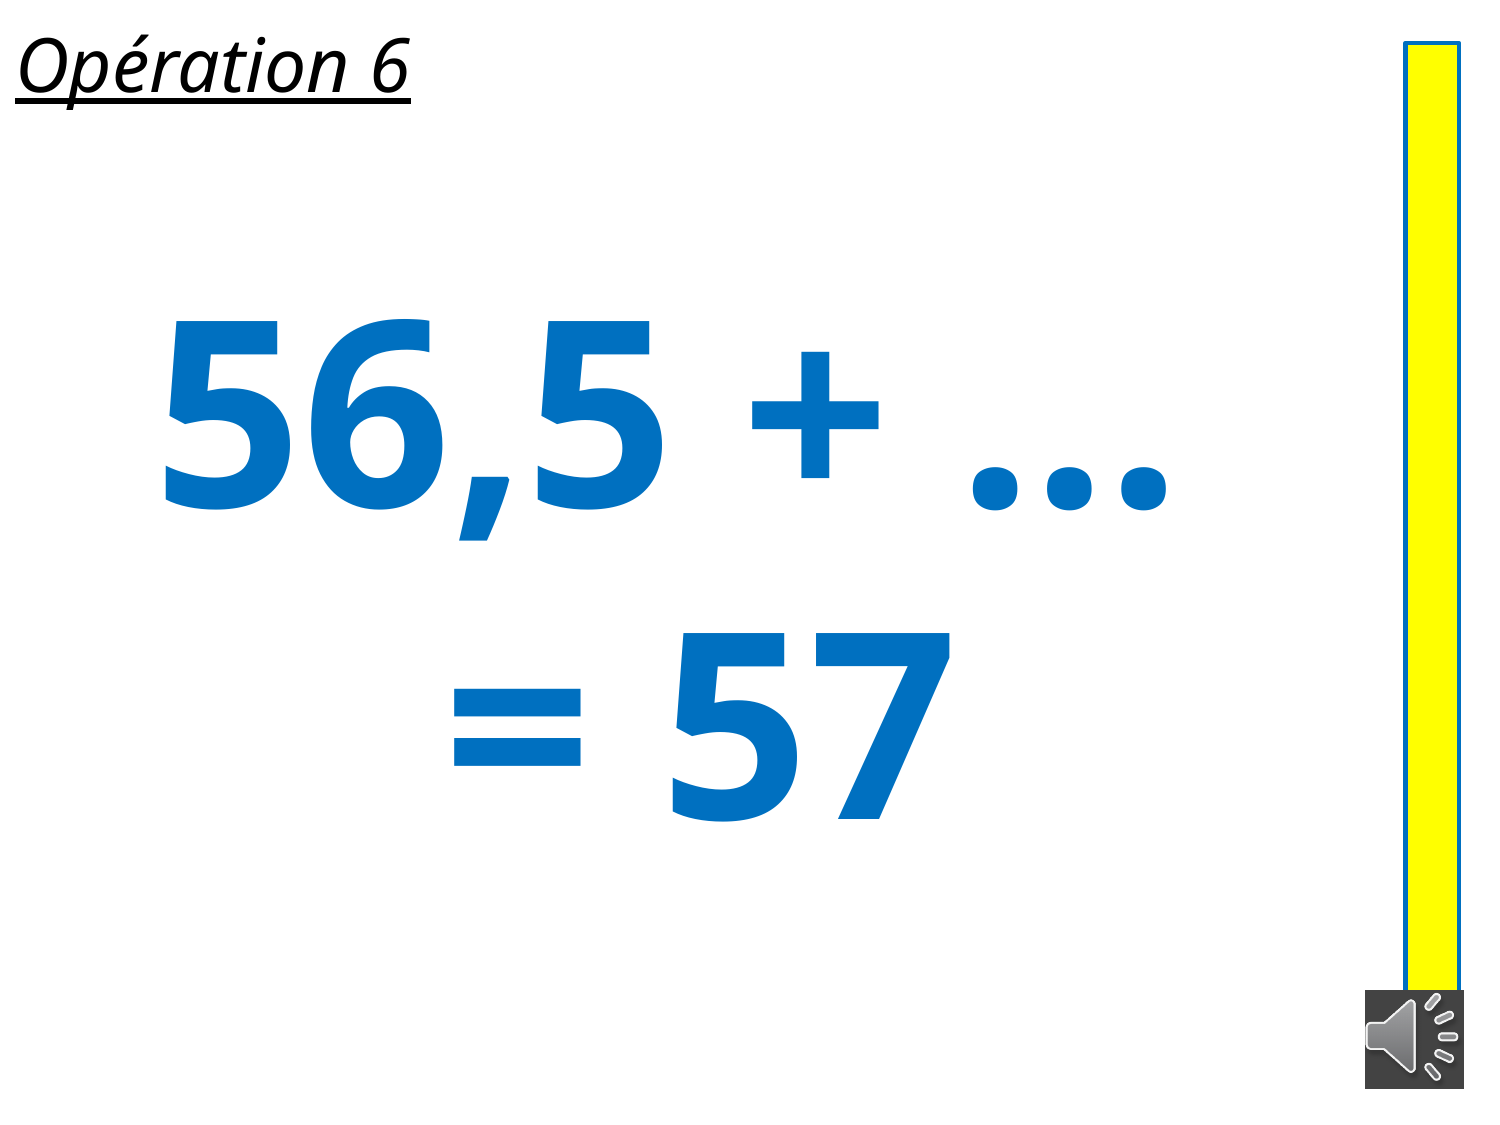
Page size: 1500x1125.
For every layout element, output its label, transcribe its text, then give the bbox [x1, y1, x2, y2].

title Opération 6 [0, 0, 502, 126]
picture [1364, 989, 1465, 1090]
text_box [1403, 41, 1461, 987]
text_box 56,5 + … = 57 [0, 239, 1403, 880]
